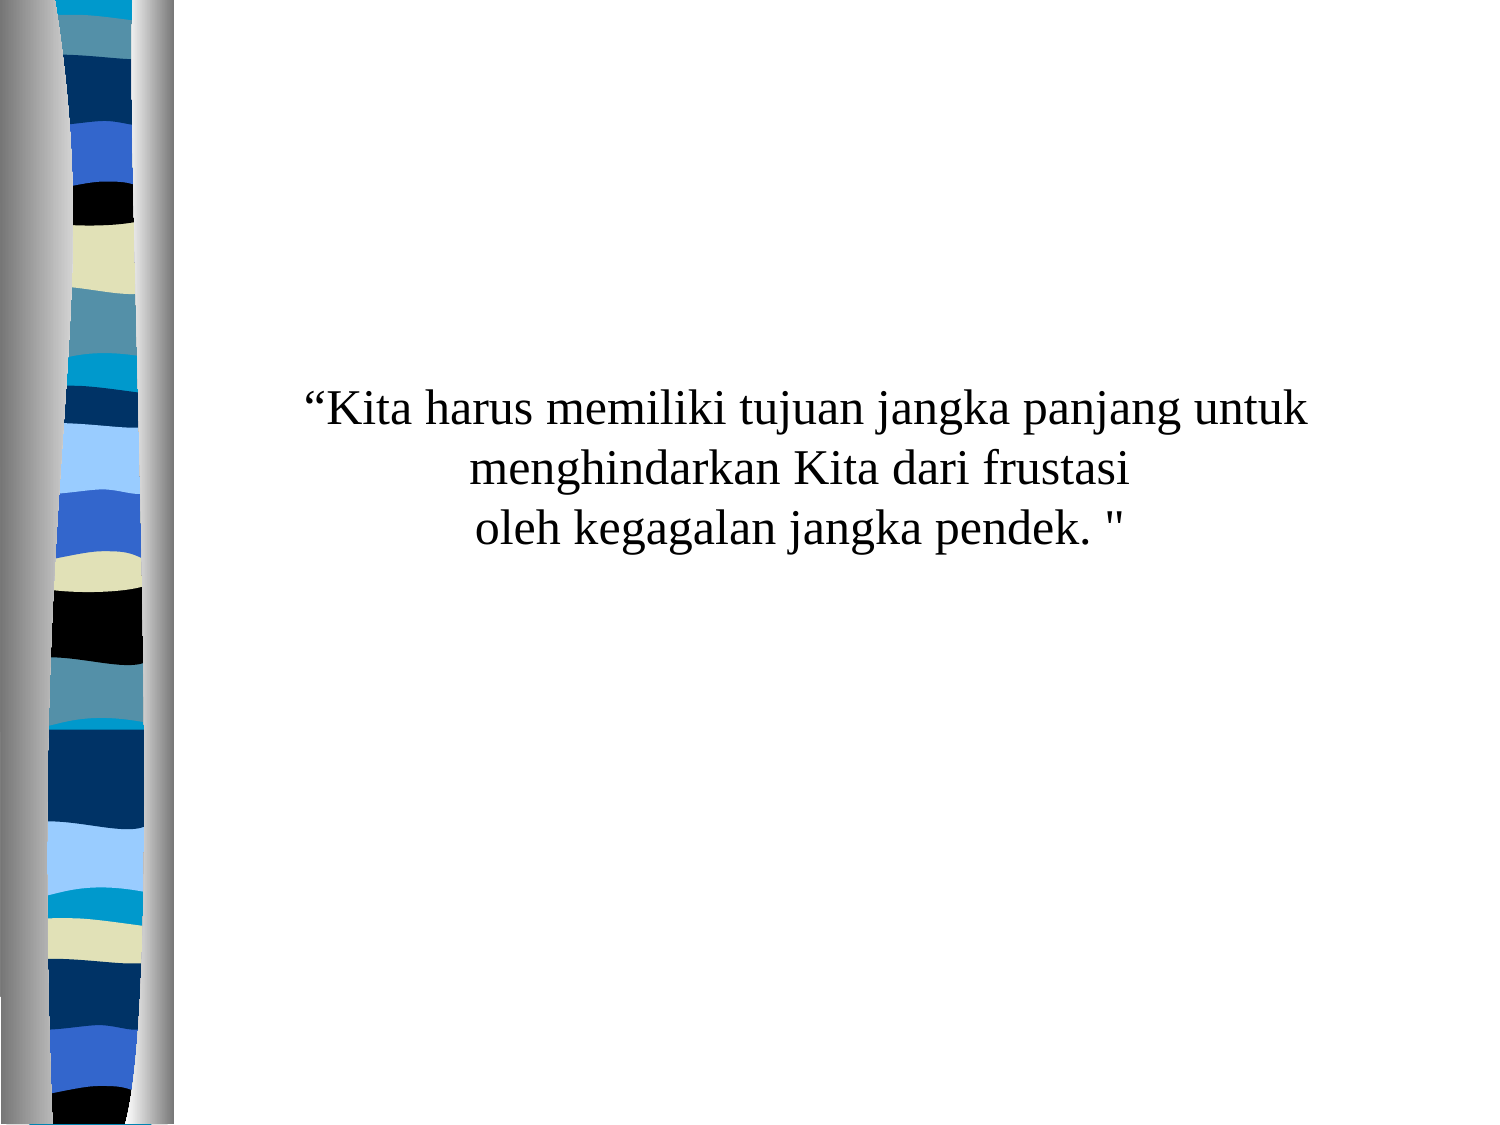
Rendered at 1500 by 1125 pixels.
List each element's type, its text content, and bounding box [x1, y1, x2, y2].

text_box “Kita harus memiliki tujuan jangka panjang untuk menghindarkan Kita dari frustasi oleh kegagalan jangka pendek. " [212, 367, 1400, 623]
